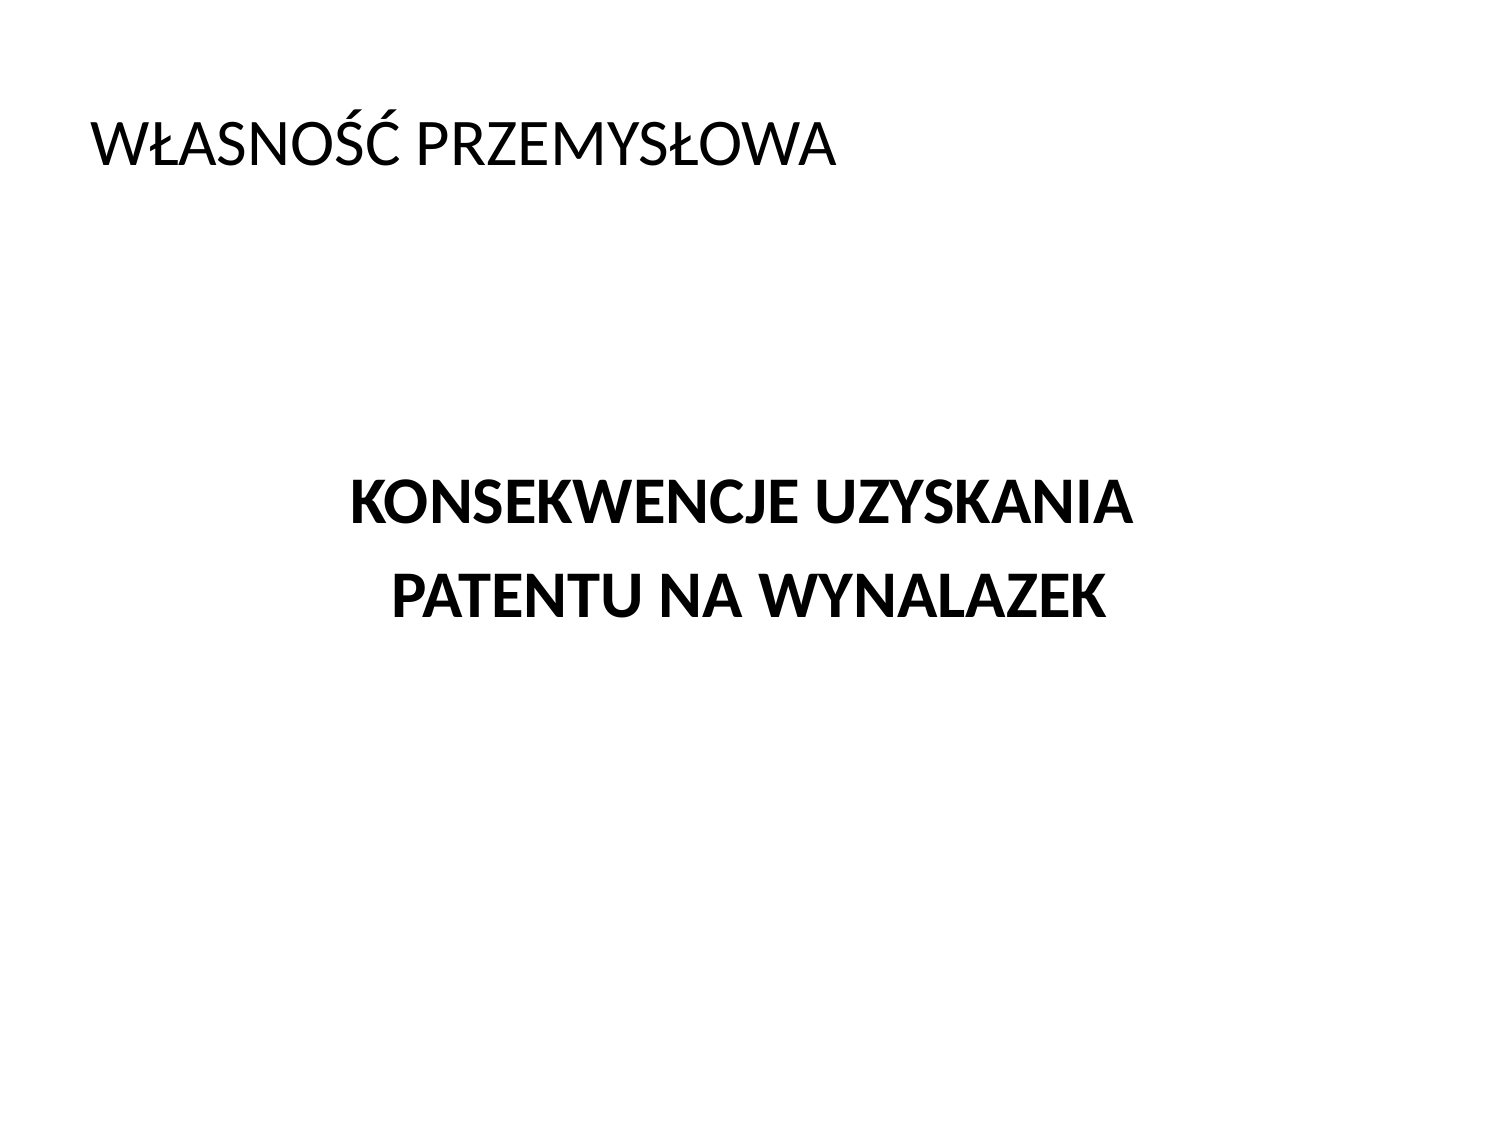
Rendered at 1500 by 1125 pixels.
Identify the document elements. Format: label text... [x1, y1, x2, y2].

title WŁASNOŚĆ PRZEMYSŁOWA [75, 45, 1425, 233]
list KONSEKWENCJE UZYSKANIA PATENTU NA WYNALAZEK [75, 262, 1425, 1005]
